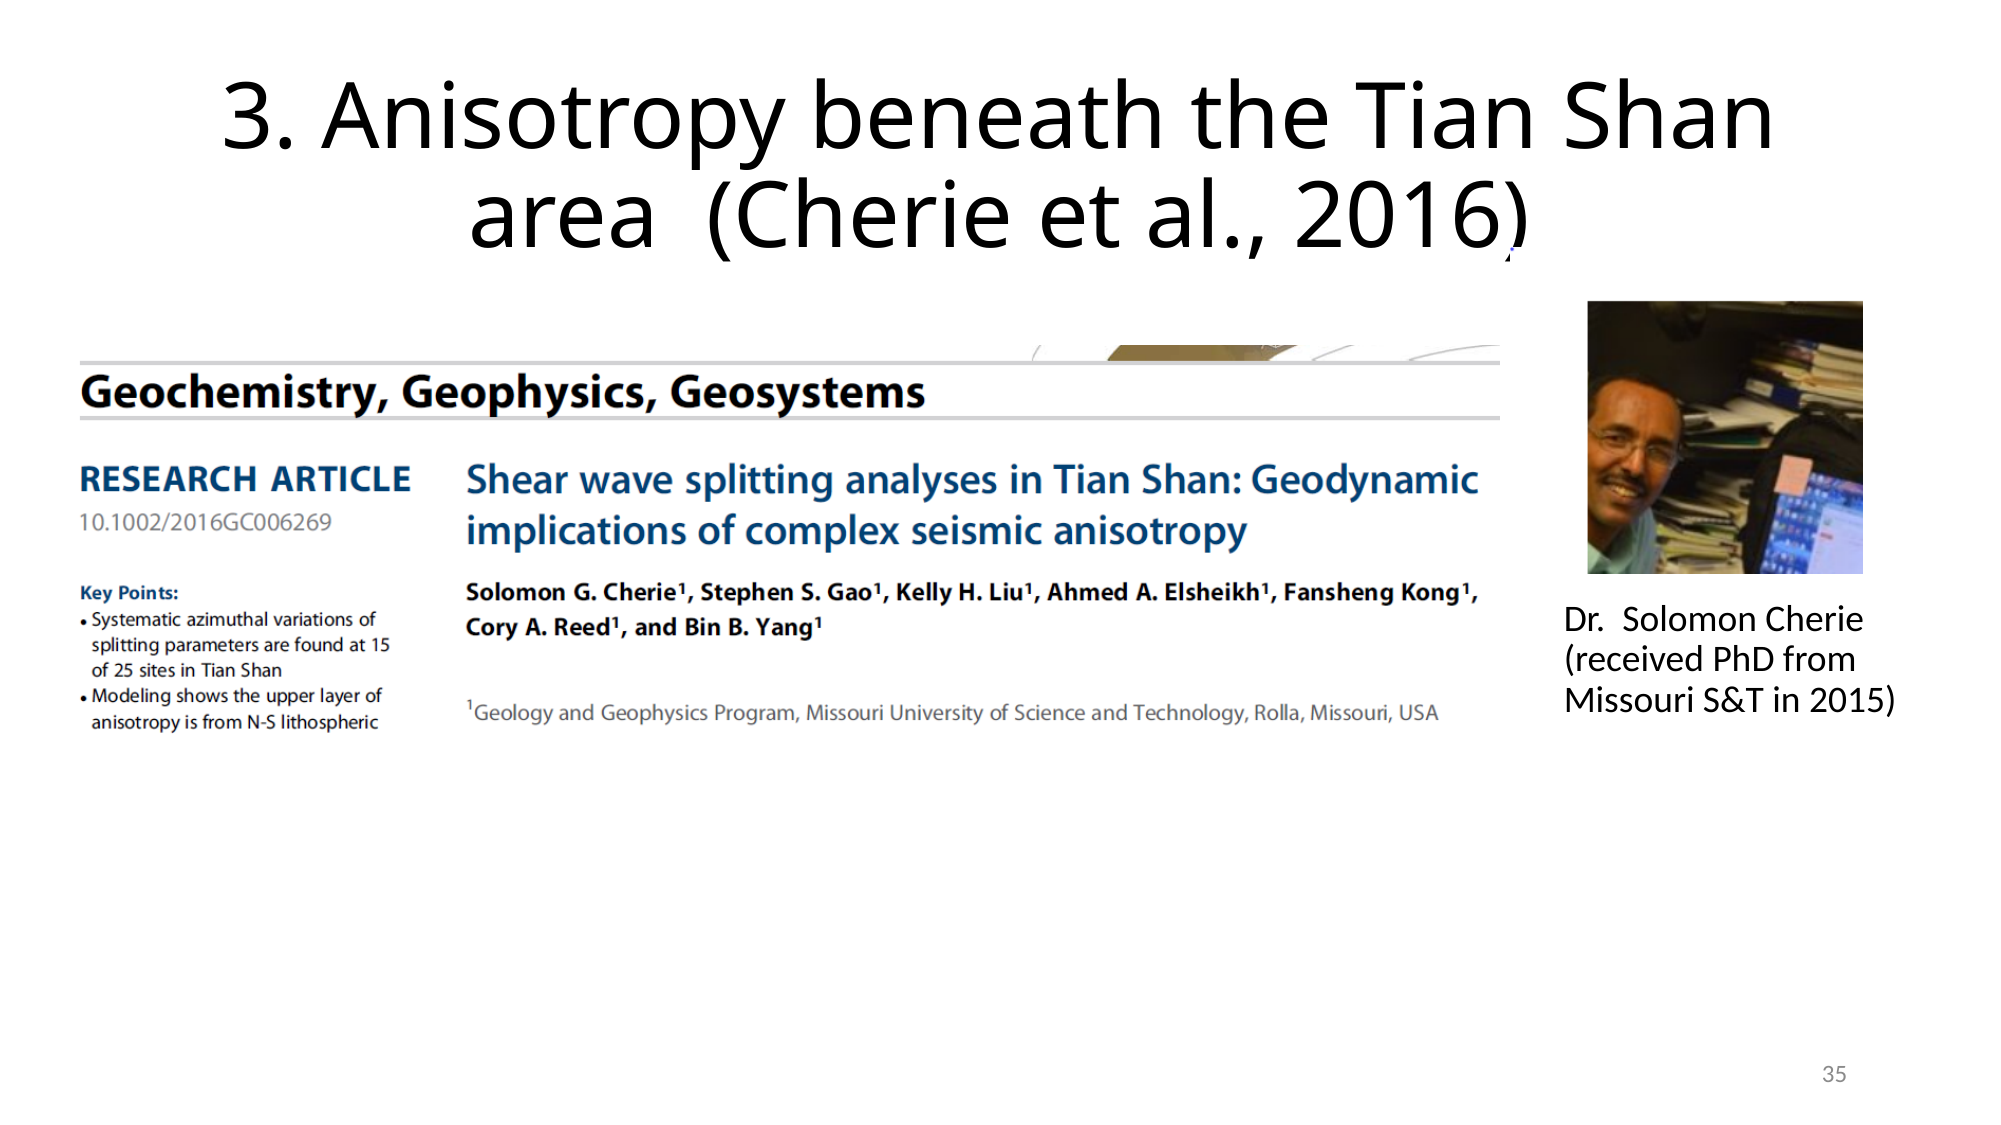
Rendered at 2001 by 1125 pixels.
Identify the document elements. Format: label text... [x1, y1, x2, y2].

picture [1510, 247, 1863, 574]
title 3. Anisotropy beneath the Tian Shan area (Cherie et al., 2016) [137, 59, 1863, 278]
picture [62, 345, 1500, 736]
list Dr. Solomon Cherie (received PhD from Missouri S&T in 2015) [1548, 591, 1917, 754]
slide_number 35 [1412, 1042, 1863, 1103]
